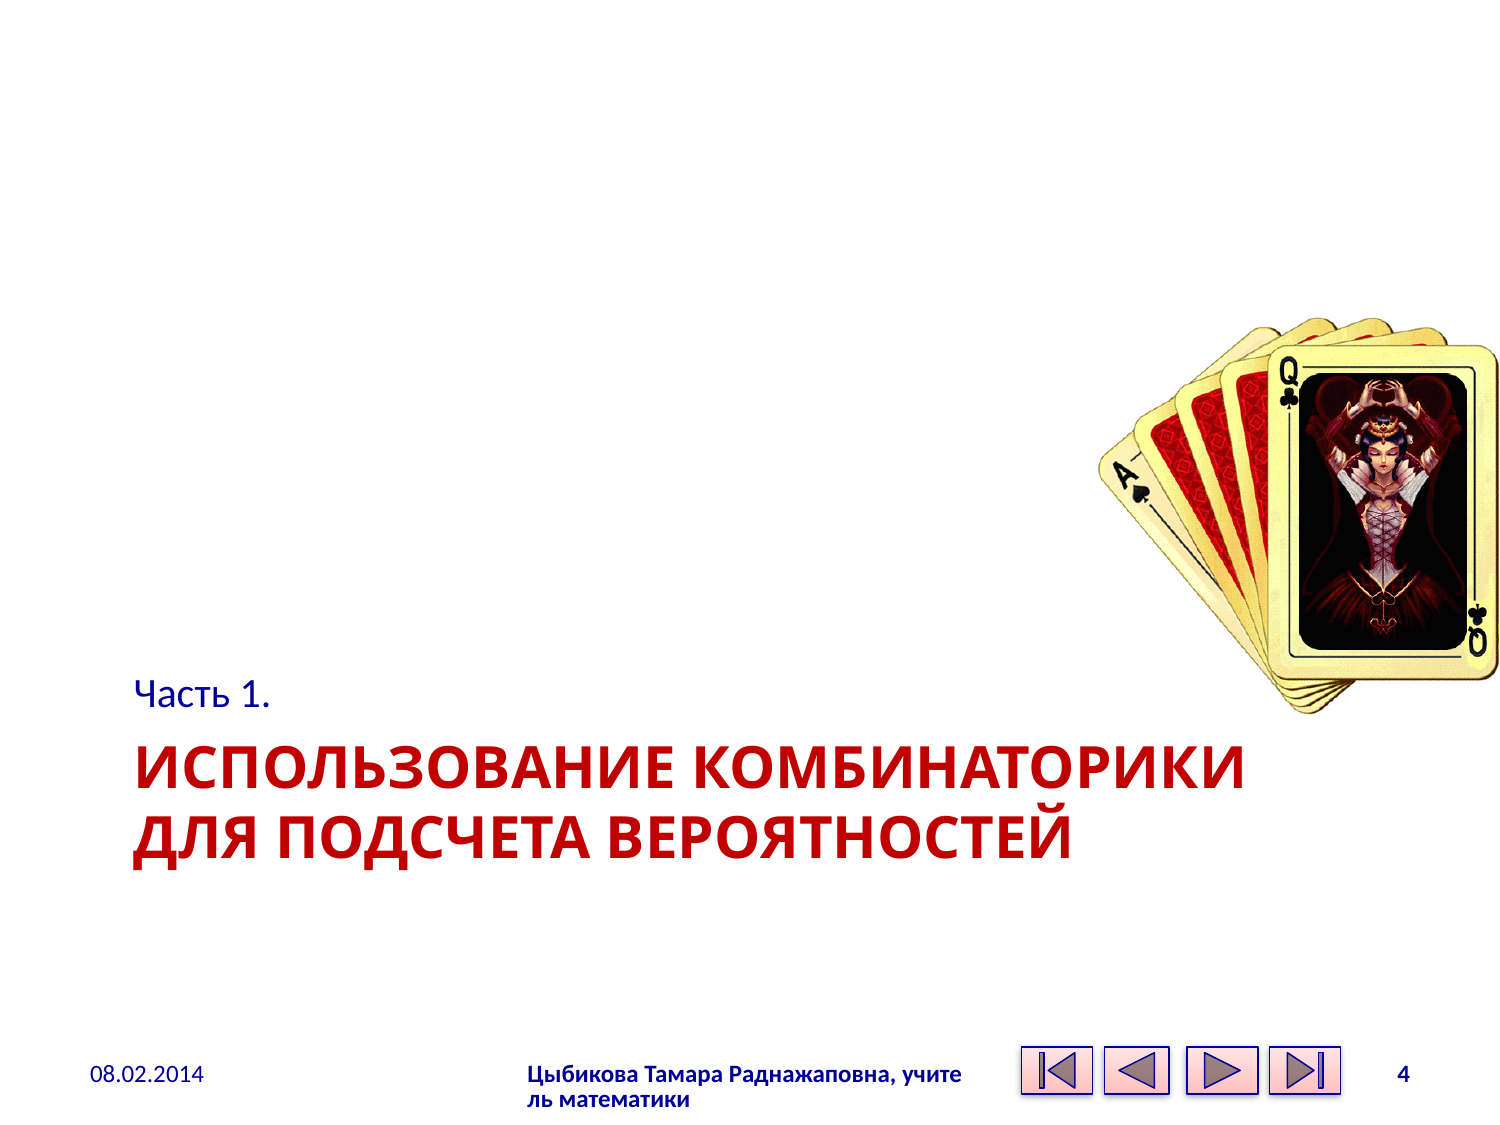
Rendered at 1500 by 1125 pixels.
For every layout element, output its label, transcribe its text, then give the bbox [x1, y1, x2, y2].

title ИСПОЛЬЗОВАНИЕ КОМБИНАТОРИКИ ДЛЯ ПОДСЧЕТА ВЕРОЯТНОСТЕЙ [118, 723, 1394, 947]
slide_number 4 [1074, 1042, 1425, 1103]
list Часть 1. [118, 476, 1097, 723]
picture [1096, 314, 1500, 715]
footer Цыбикова Тамара Раднажаповна, учитель математики [512, 1042, 988, 1103]
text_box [1021, 1046, 1341, 1095]
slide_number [75, 1042, 425, 1103]
